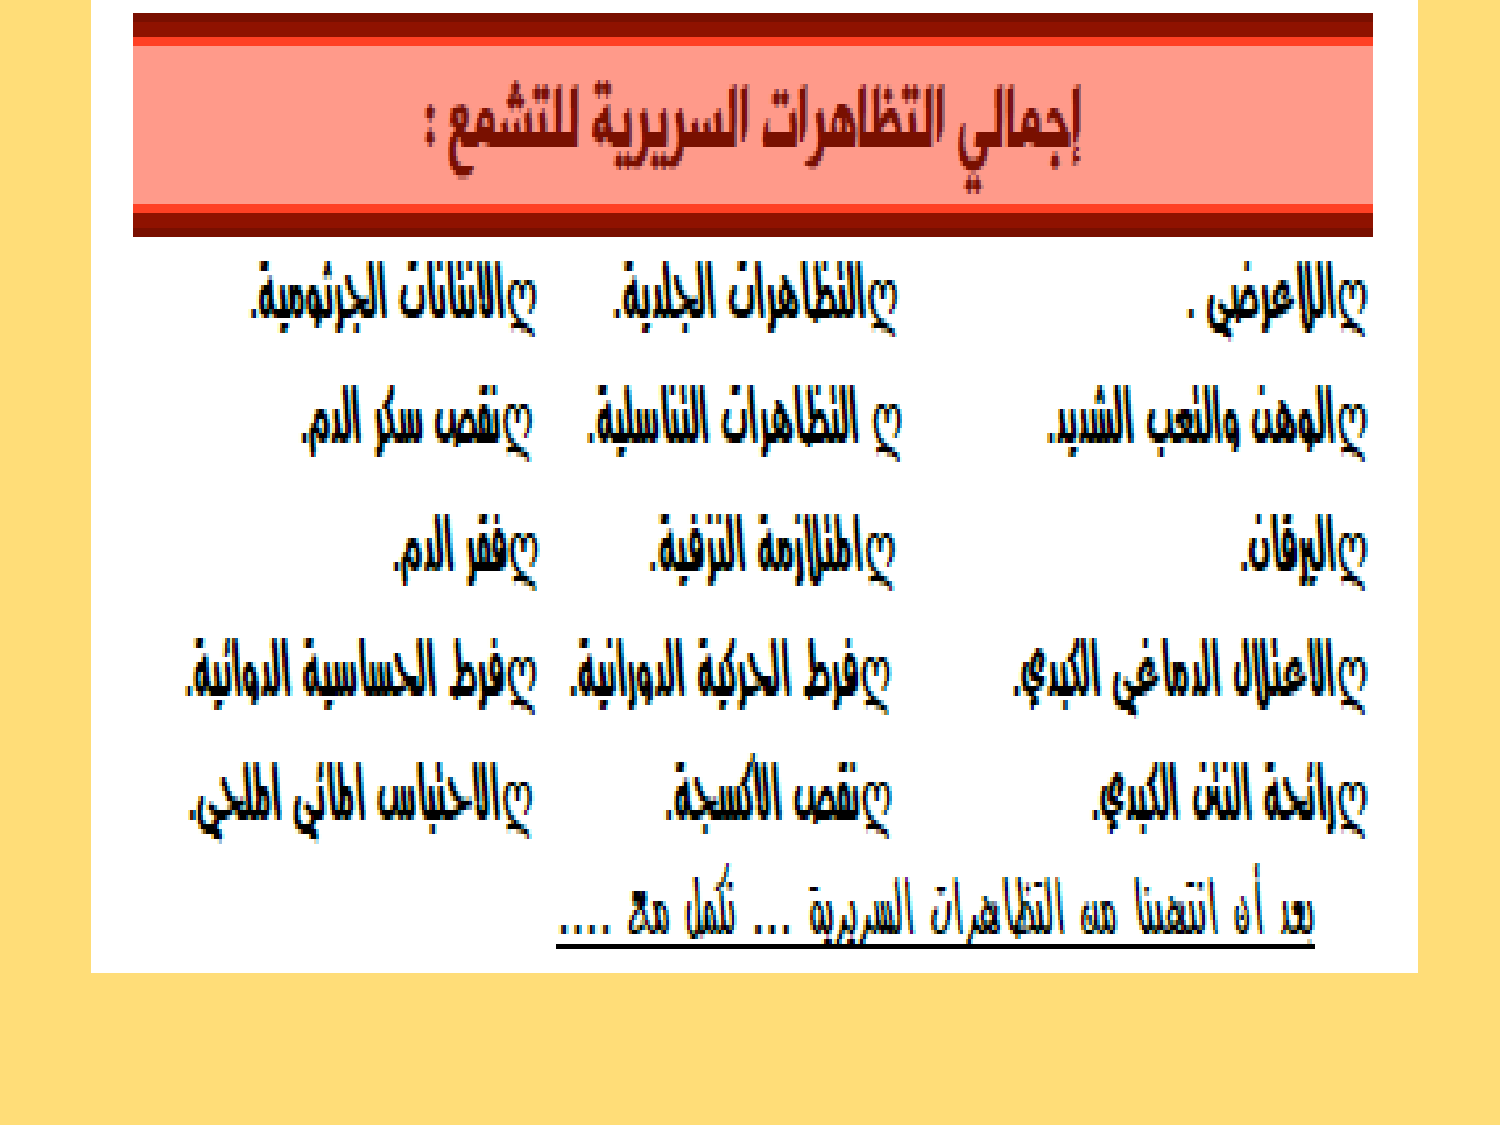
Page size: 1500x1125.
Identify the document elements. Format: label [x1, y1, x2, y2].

picture [91, 0, 1418, 973]
